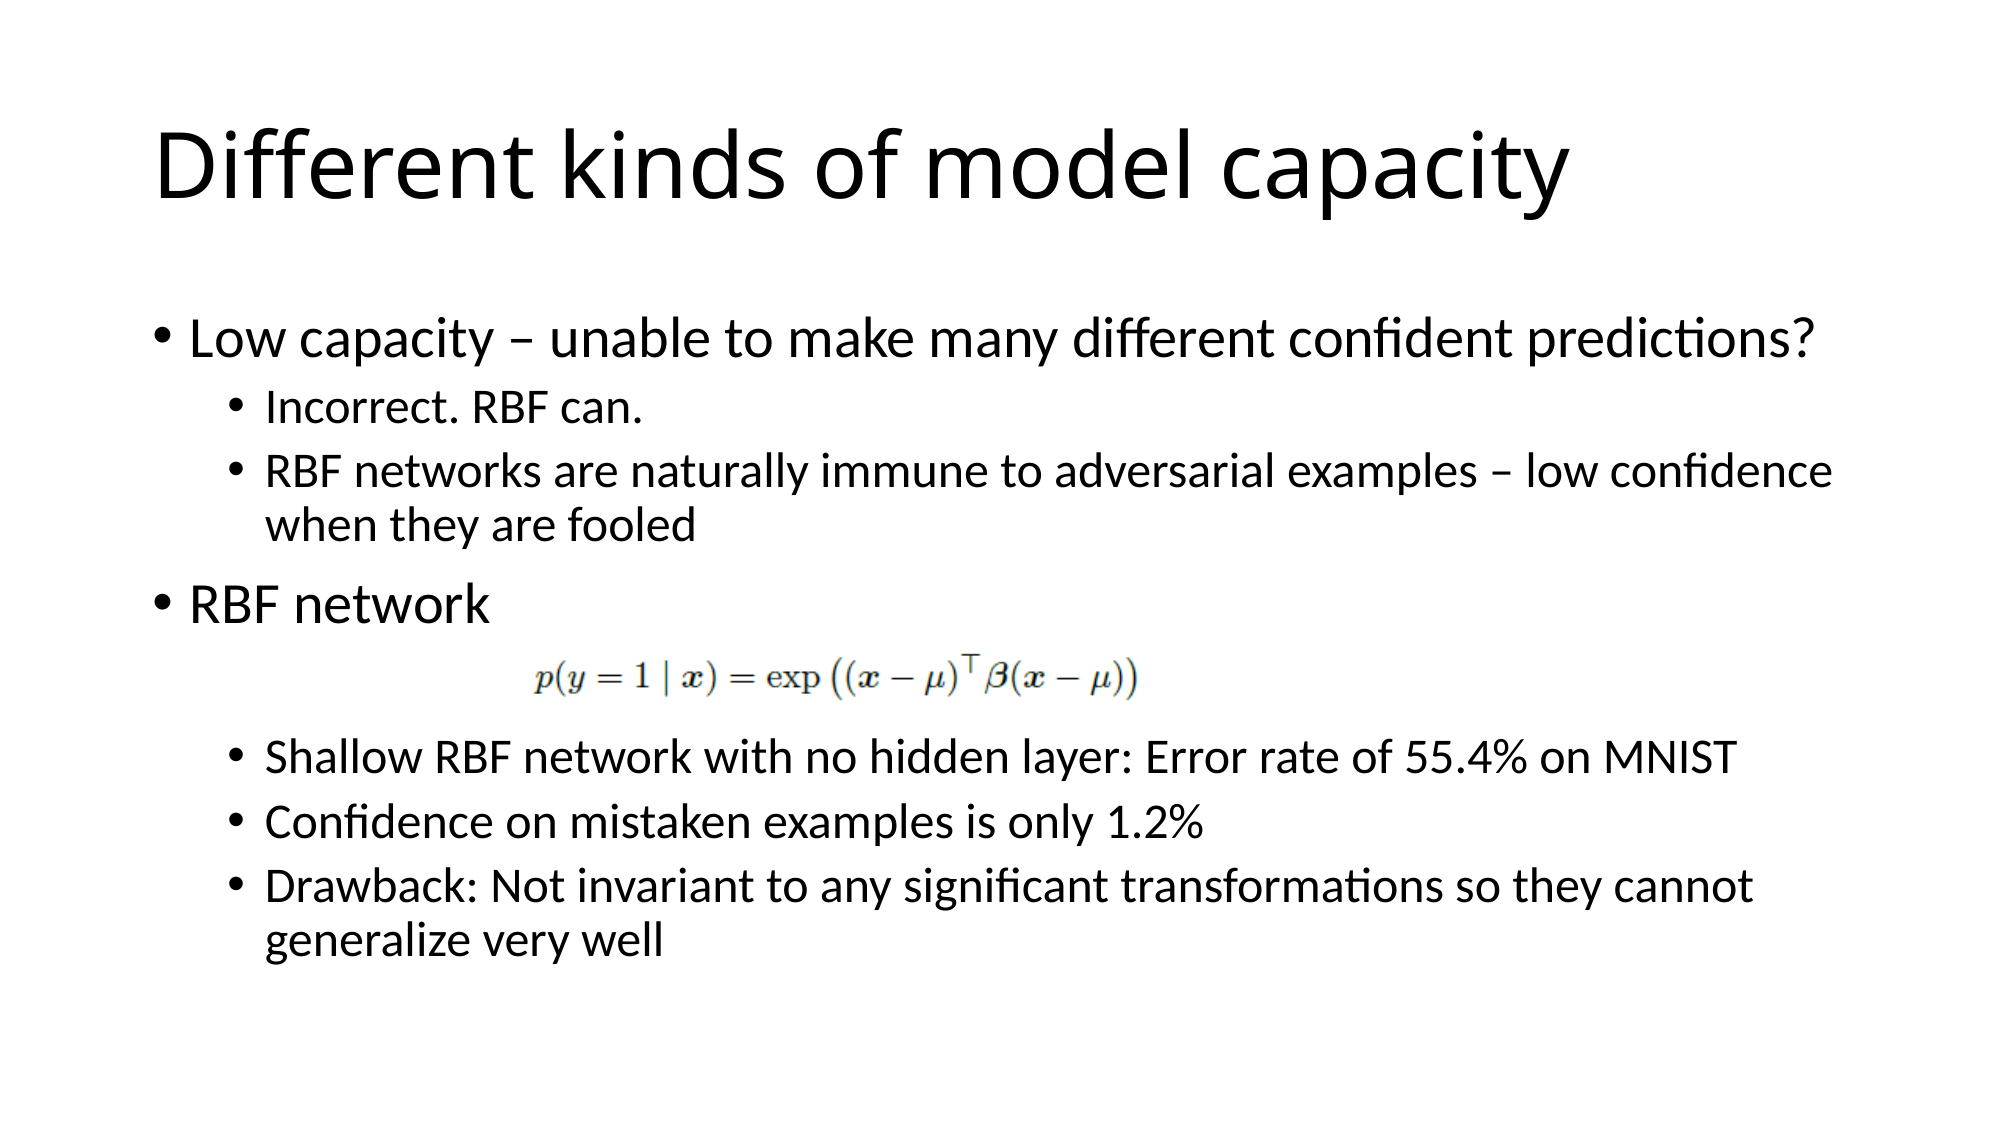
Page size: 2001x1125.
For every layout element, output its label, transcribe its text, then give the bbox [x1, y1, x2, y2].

picture [522, 648, 1156, 714]
title Different kinds of model capacity [137, 59, 1863, 278]
list Low capacity – unable to make many different confident predictions? Incorrect. RBF can. RBF networks are naturally immune to adversarial examples – low confidence when they are fooled RBF network Shallow RBF network with no hidden layer: Error rate of 55.4% on MNIST Confidence on mistaken examples is only 1.2% Drawback: Not invariant to any significant transformations so they cannot generalize very well [137, 299, 1863, 1014]
